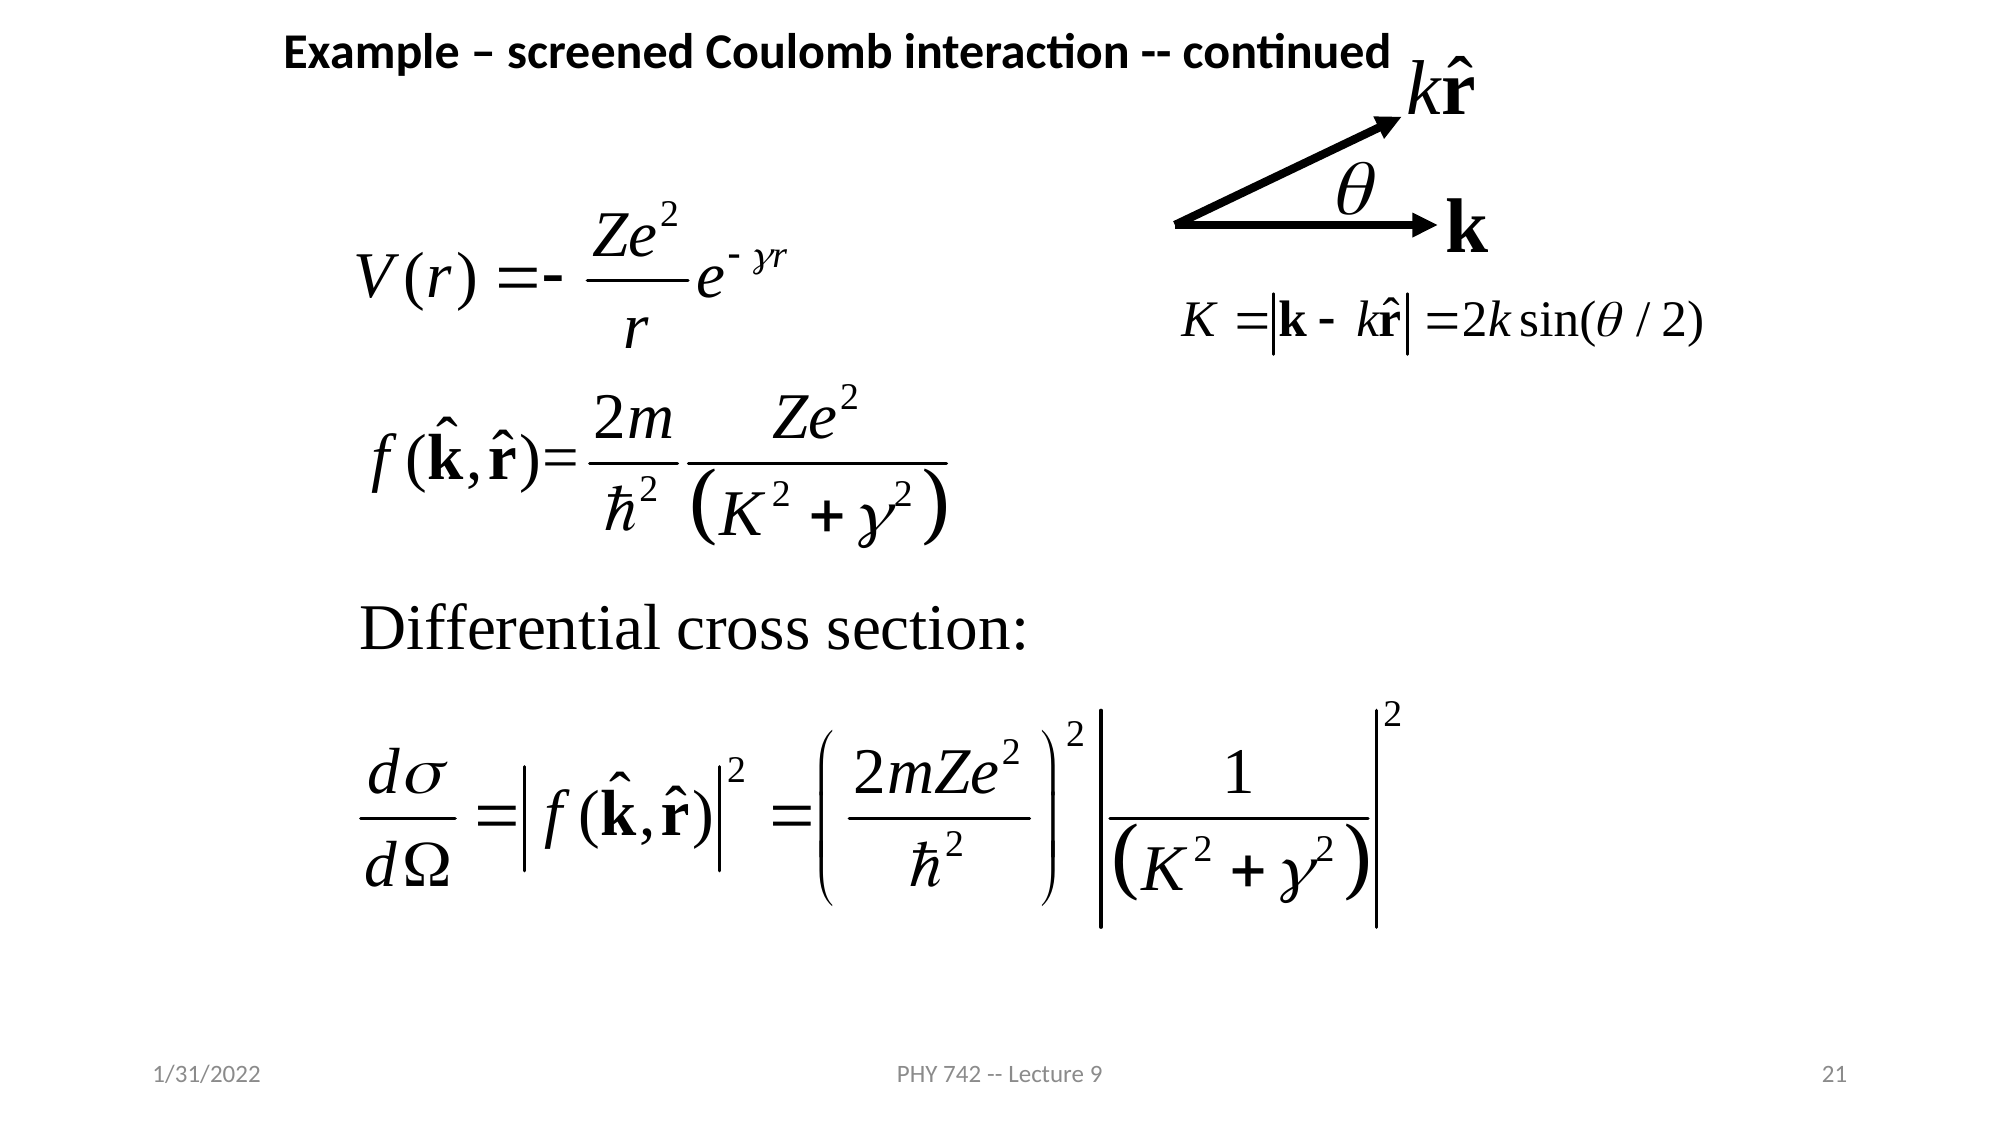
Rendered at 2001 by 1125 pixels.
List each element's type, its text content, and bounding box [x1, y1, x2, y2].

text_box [353, 187, 1411, 938]
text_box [1329, 149, 1386, 228]
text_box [1174, 116, 1402, 225]
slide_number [137, 1042, 588, 1103]
text_box Example – screened Coulomb interaction -- continued [268, 11, 1469, 86]
footer PHY 742 -- Lecture 9 [662, 1042, 1338, 1103]
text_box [1399, 45, 1486, 128]
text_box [1174, 285, 1710, 363]
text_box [1440, 188, 1501, 262]
slide_number 21 [1412, 1042, 1863, 1103]
